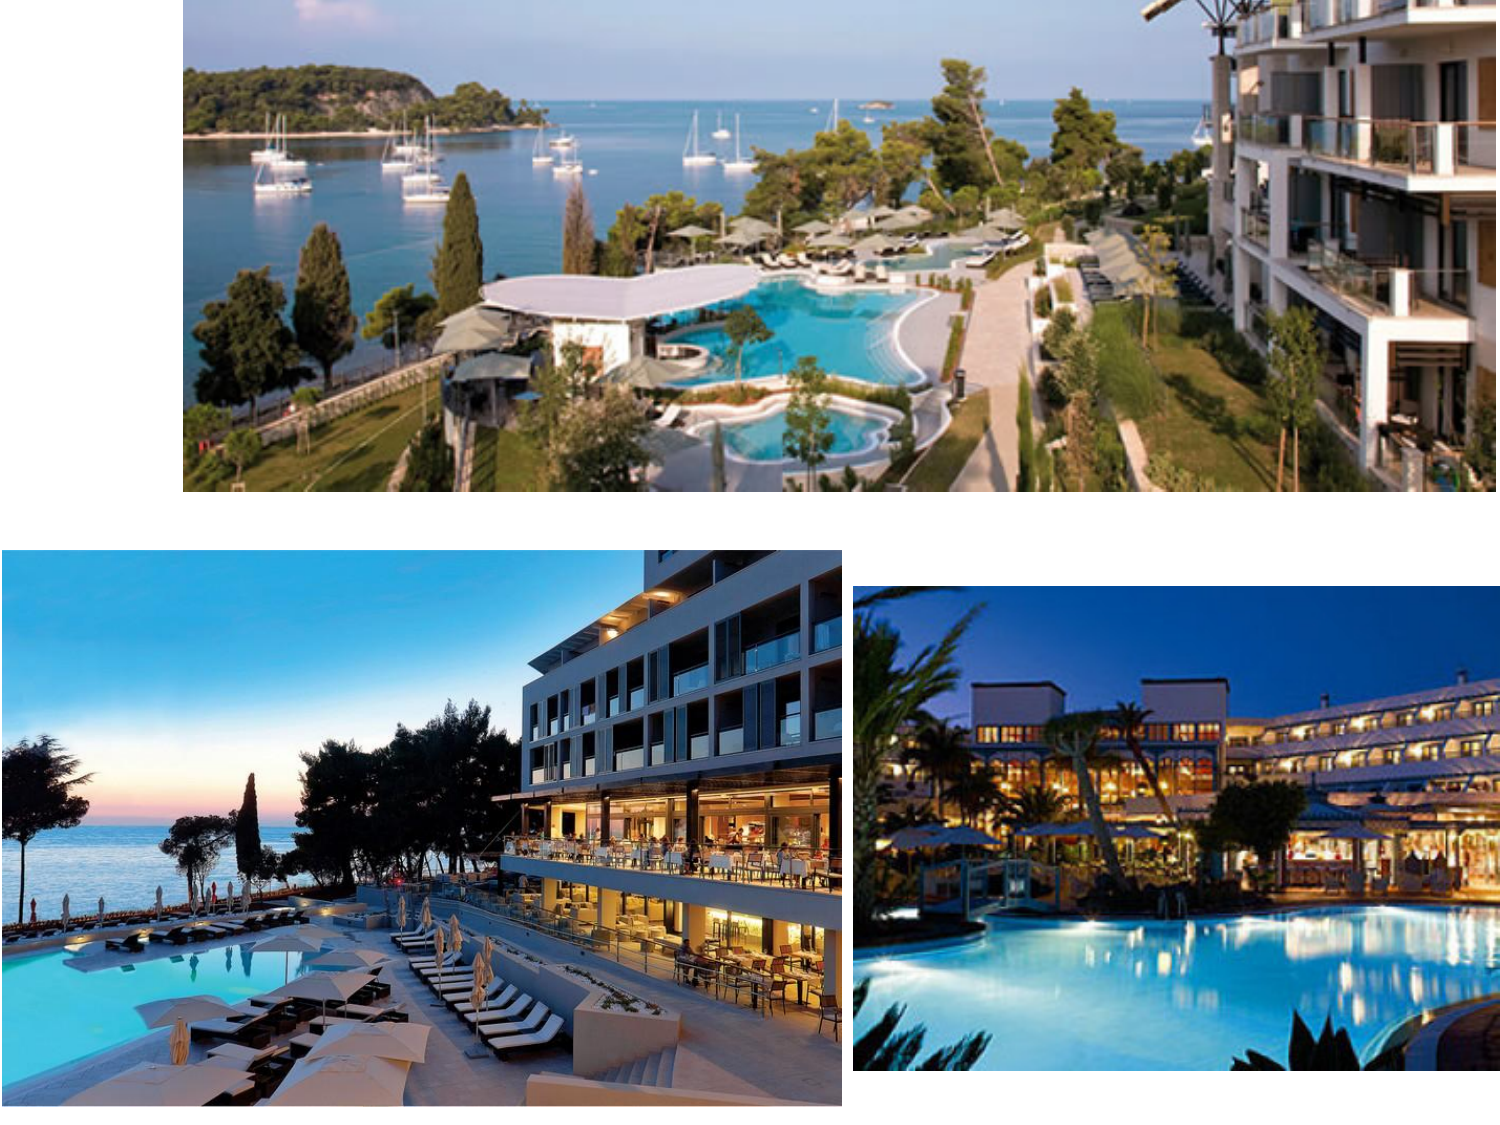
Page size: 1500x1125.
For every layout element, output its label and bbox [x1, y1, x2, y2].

picture [182, 0, 1496, 492]
list [853, 586, 1500, 1072]
picture [2, 550, 843, 1108]
